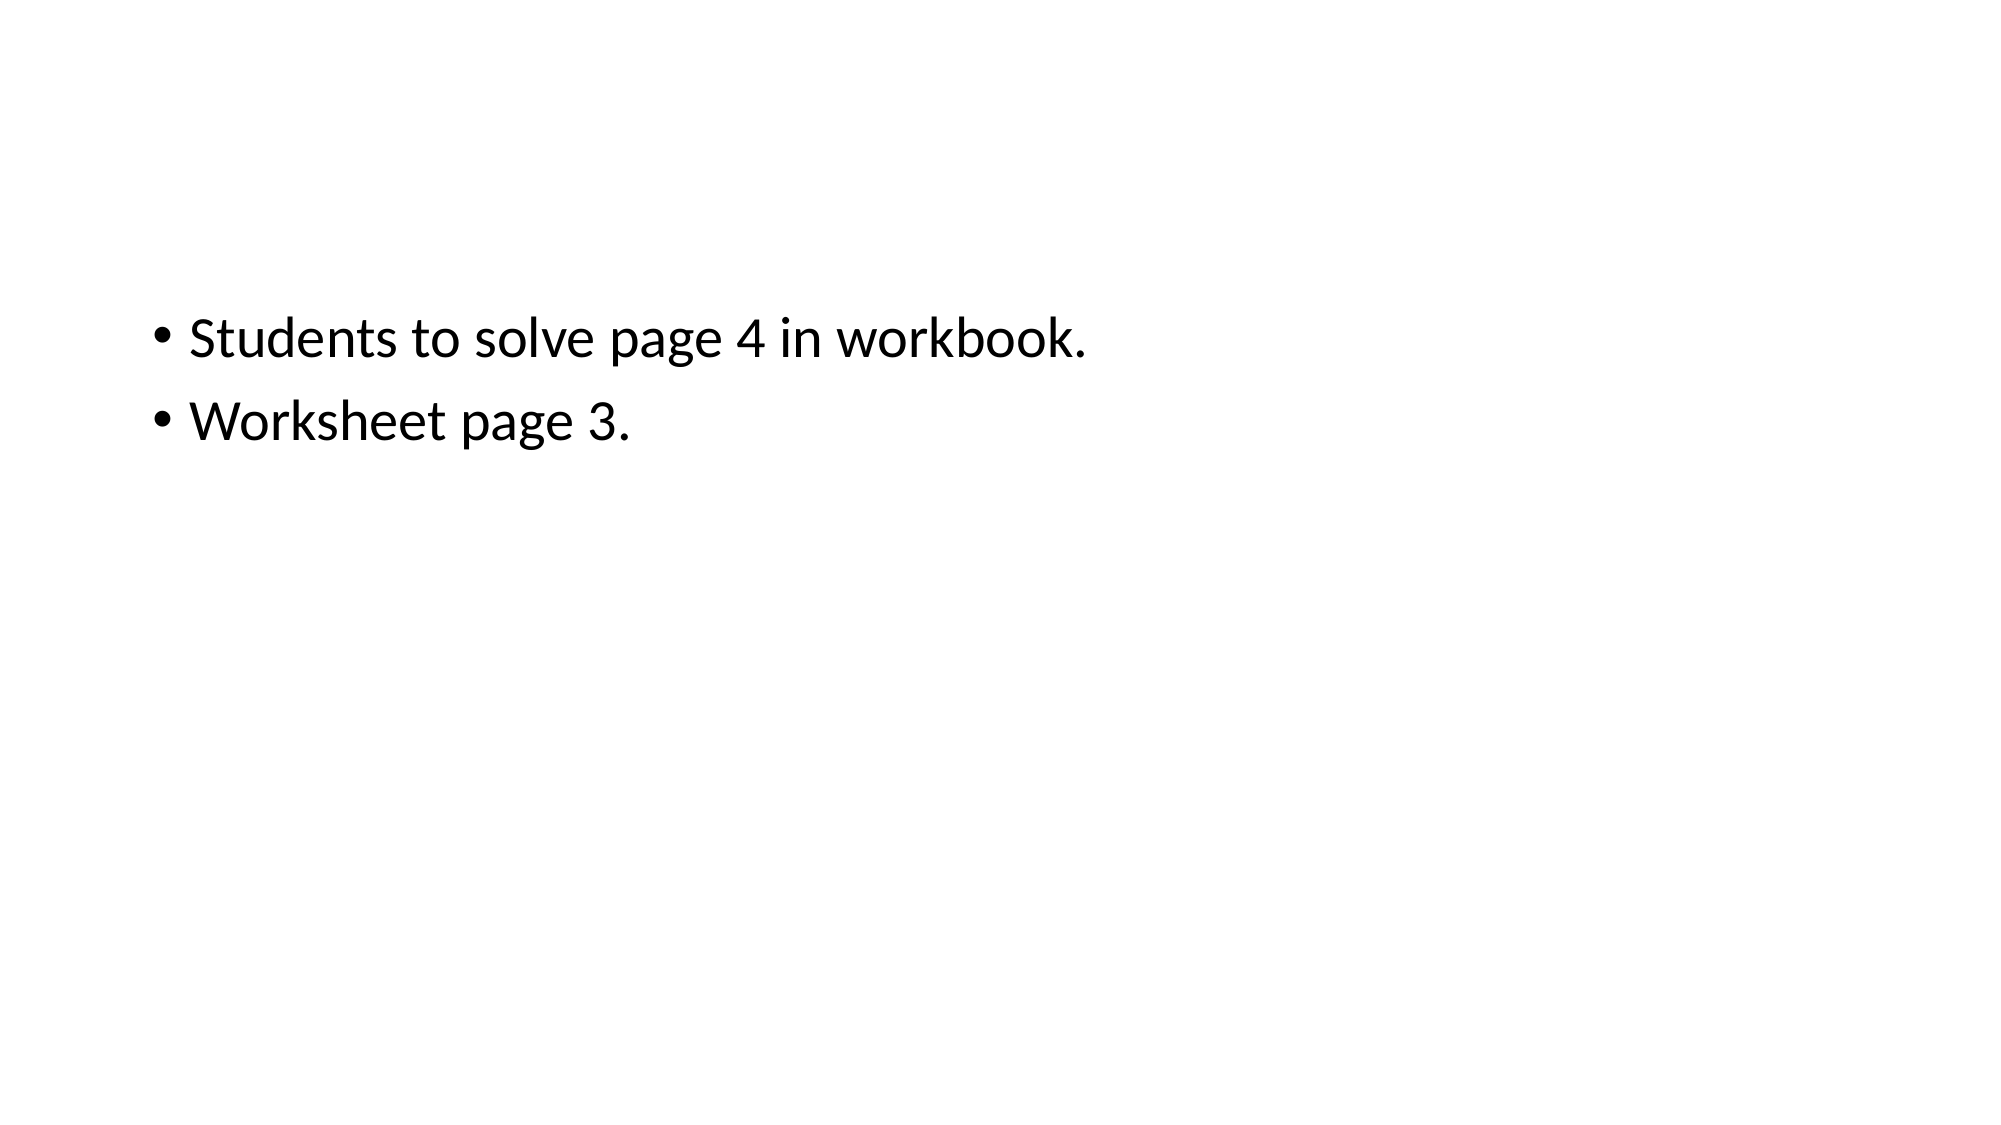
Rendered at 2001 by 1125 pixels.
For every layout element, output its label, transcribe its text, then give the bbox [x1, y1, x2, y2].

list Students to solve page 4 in workbook. Worksheet page 3. [137, 299, 1863, 1014]
